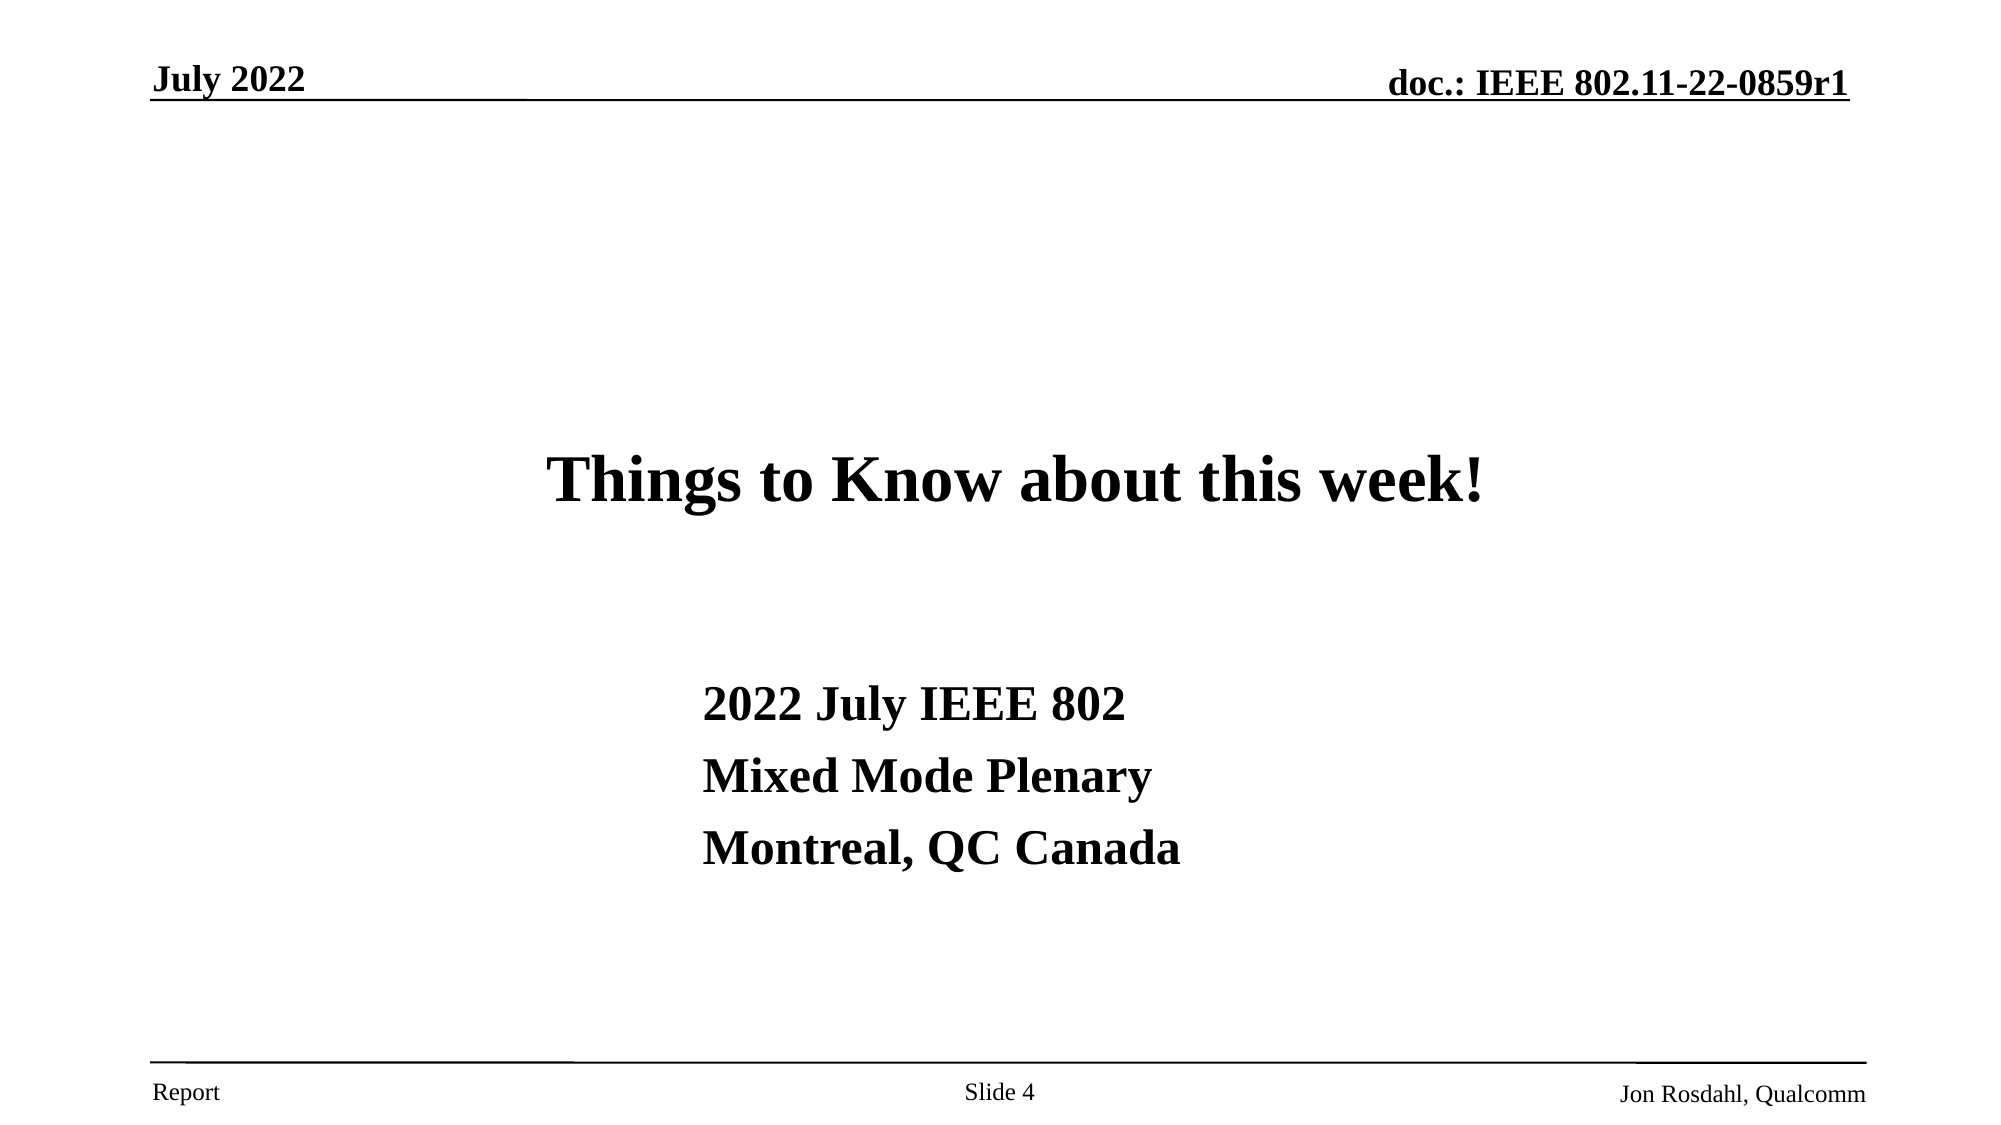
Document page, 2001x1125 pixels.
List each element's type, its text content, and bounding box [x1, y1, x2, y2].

list 2022 July IEEE 802 Mixed Mode Plenary Montreal, QC Canada [687, 662, 1413, 938]
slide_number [152, 54, 563, 100]
slide_number Slide 4 [930, 1075, 1069, 1107]
title Things to Know about this week! [166, 387, 1867, 563]
footer Jon Rosdahl, Qualcomm [1169, 1076, 1867, 1108]
